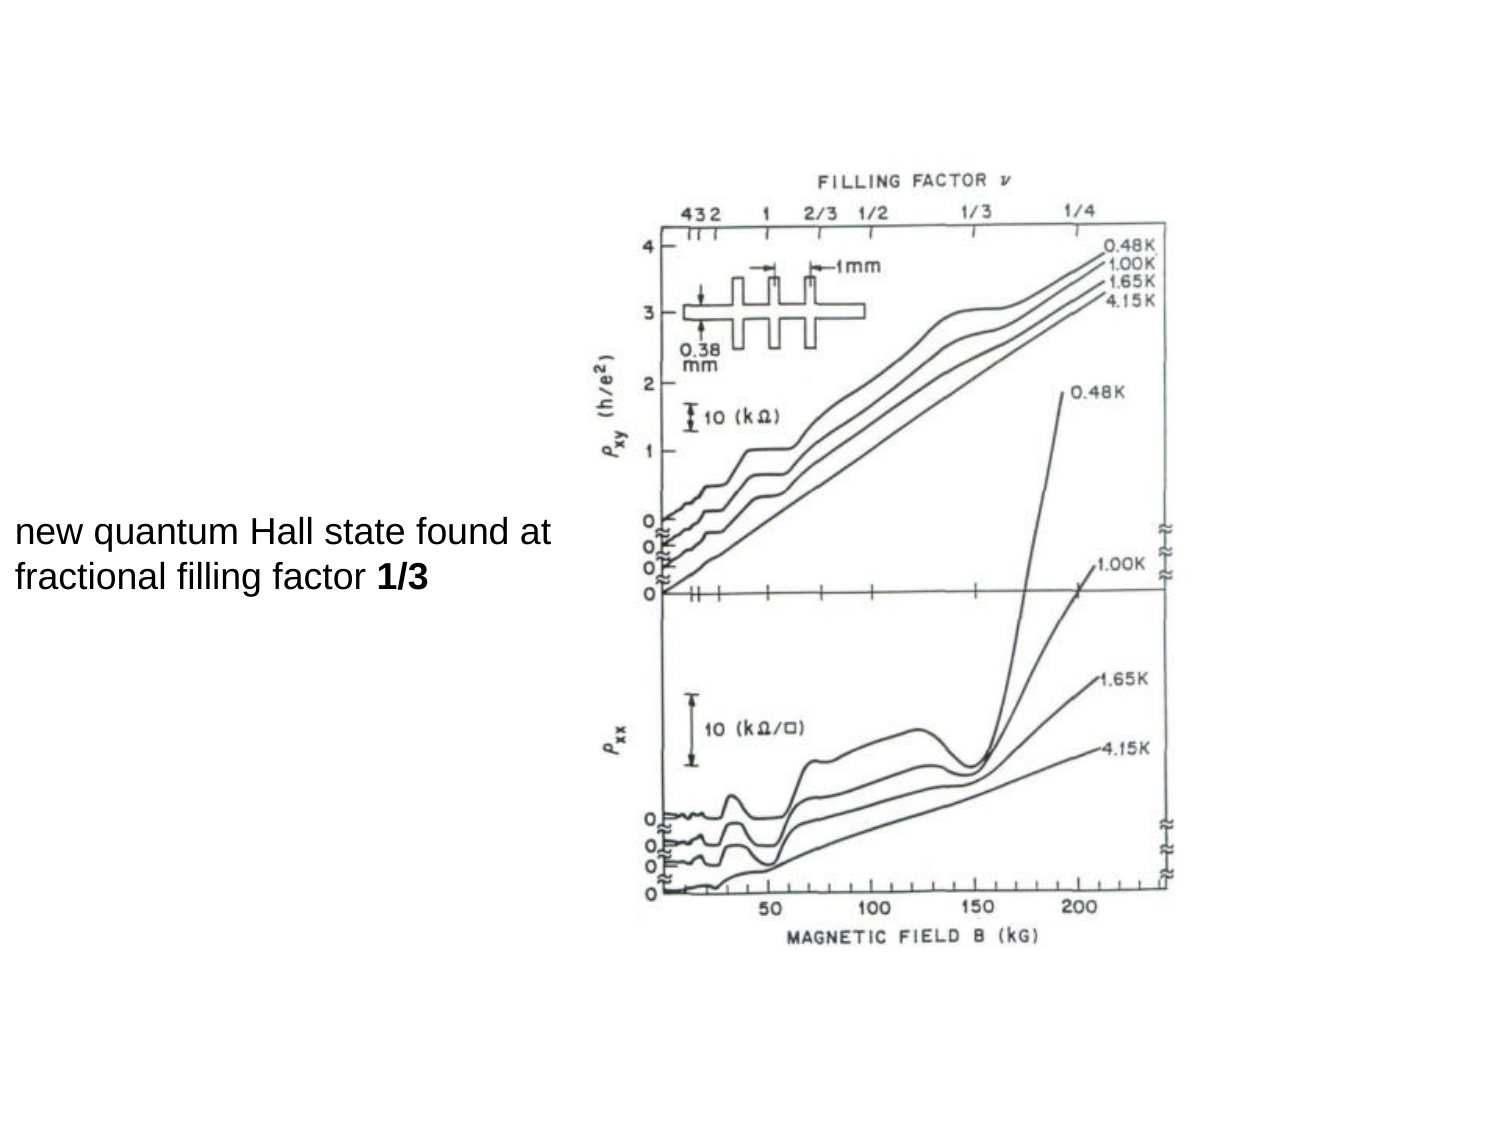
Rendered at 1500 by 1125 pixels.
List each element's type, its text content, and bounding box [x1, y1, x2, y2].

text_box new quantum Hall state found at fractional filling factor 1/3 [0, 499, 557, 605]
picture [562, 137, 1201, 985]
